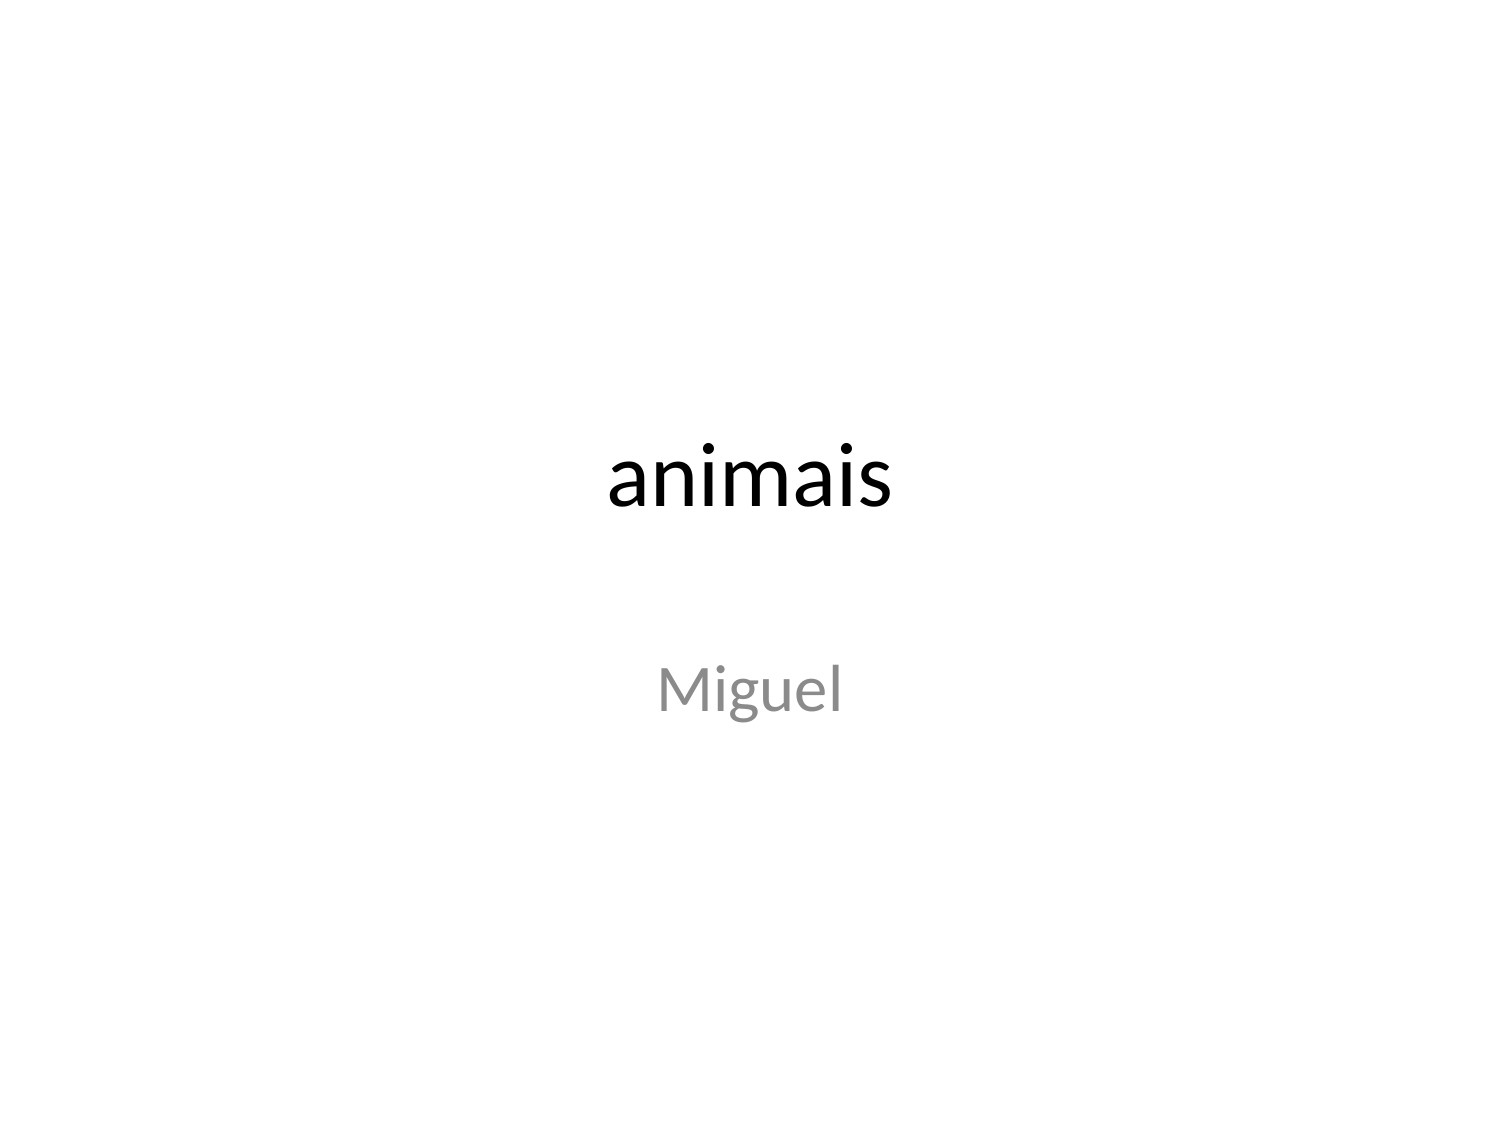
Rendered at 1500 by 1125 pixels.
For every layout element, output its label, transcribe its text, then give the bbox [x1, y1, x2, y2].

subtitle Miguel [225, 637, 1275, 925]
title animais [112, 349, 1388, 591]
